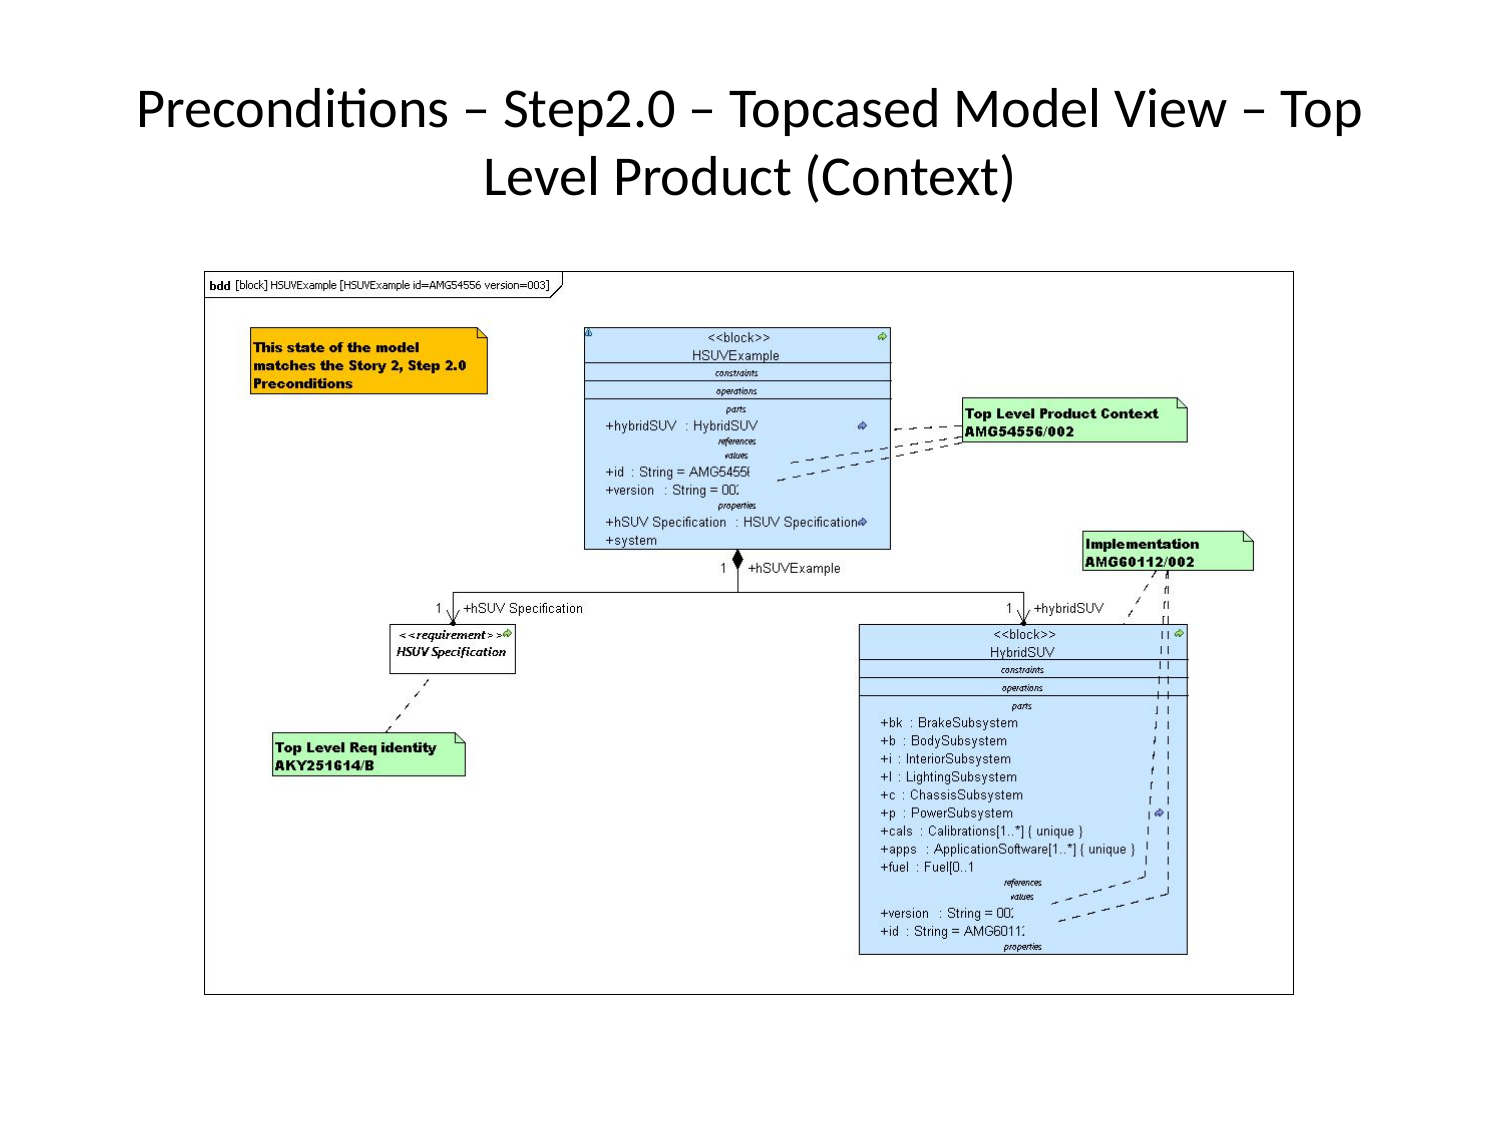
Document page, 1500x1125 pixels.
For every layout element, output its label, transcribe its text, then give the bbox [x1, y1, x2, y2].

title Preconditions – Step2.0 – Topcased Model View – Top Level Product (Context) [75, 45, 1425, 233]
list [204, 271, 1296, 997]
